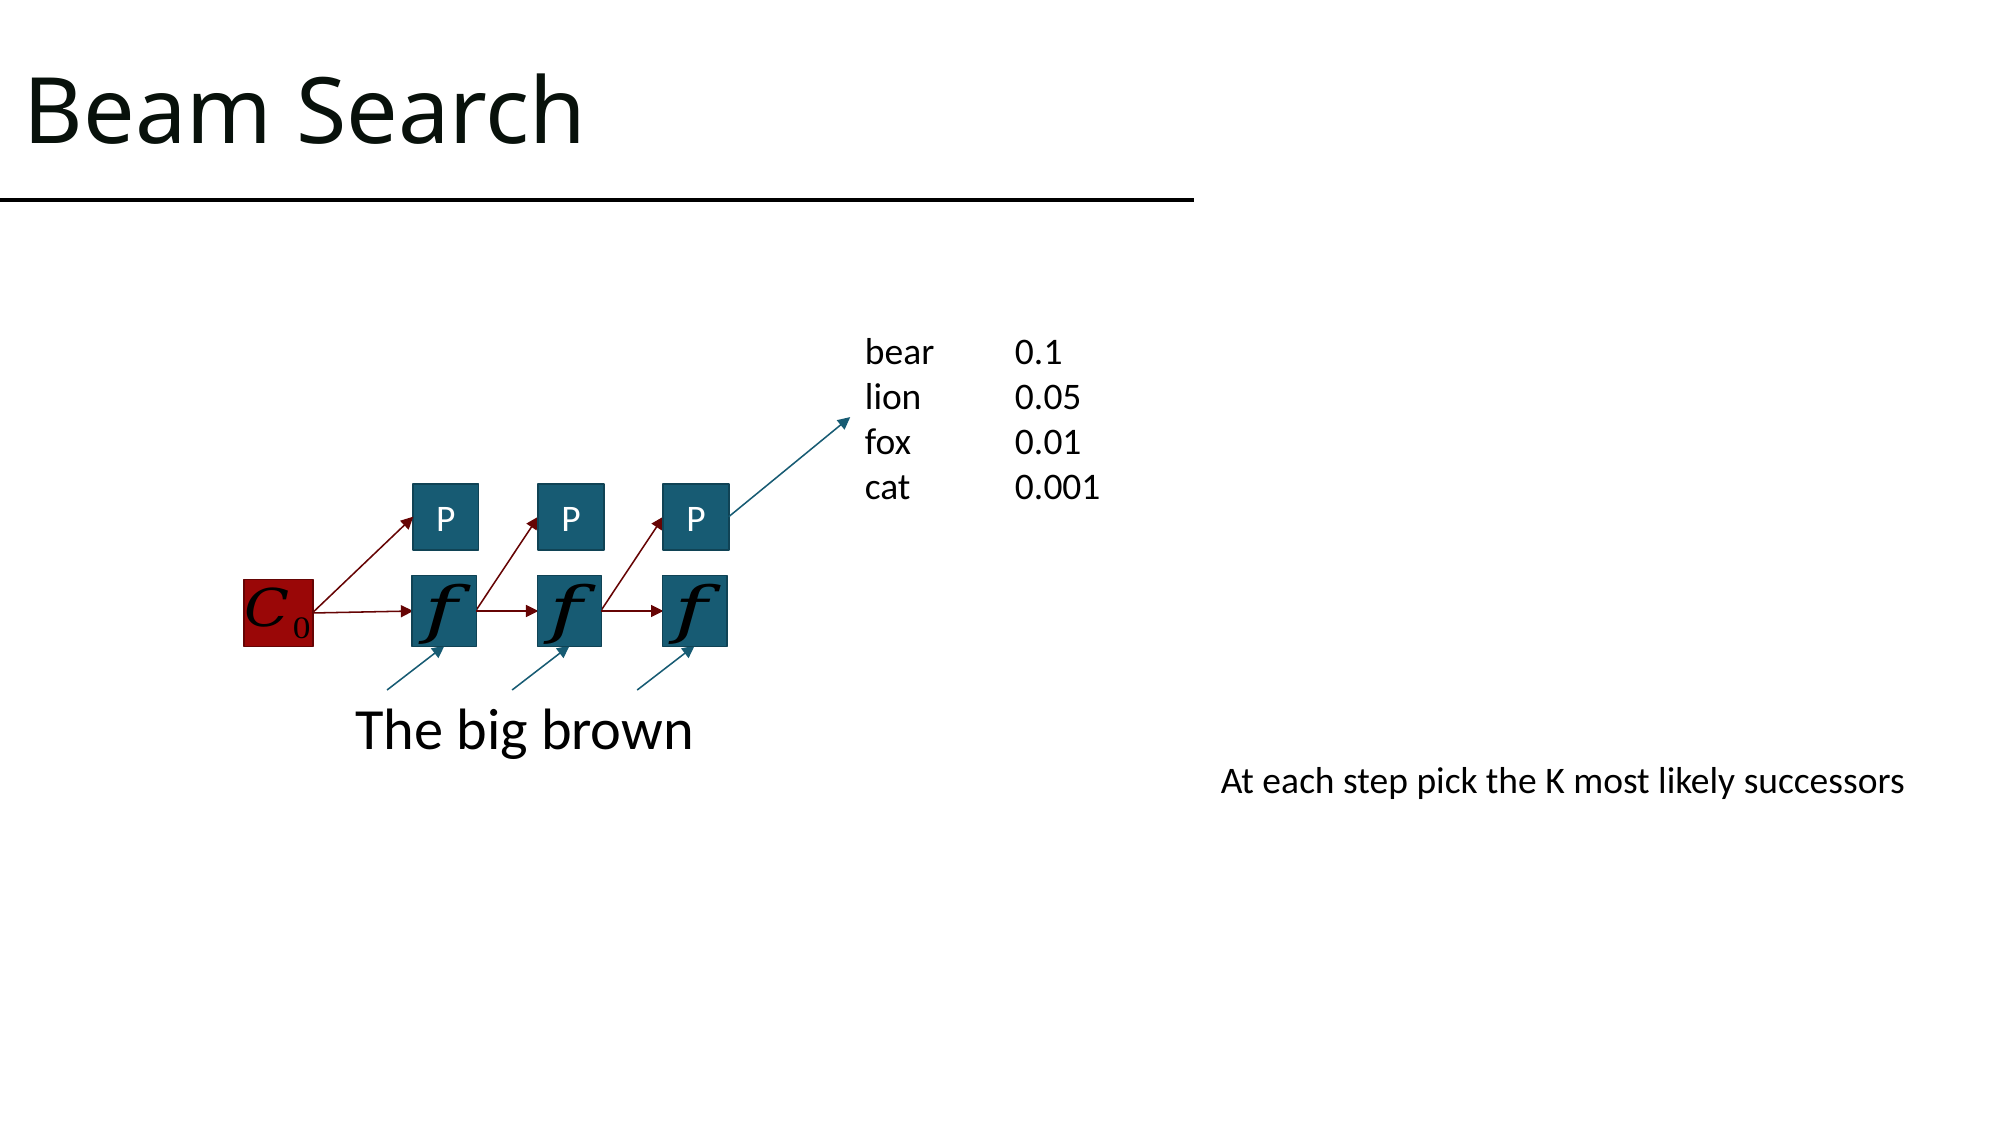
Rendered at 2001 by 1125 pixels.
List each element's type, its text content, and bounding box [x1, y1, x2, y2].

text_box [604, 516, 663, 610]
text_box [412, 483, 479, 646]
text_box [538, 483, 604, 646]
title Beam Search [8, 4, 1136, 223]
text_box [312, 516, 414, 614]
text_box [511, 645, 570, 691]
text_box The big brown [340, 683, 709, 769]
text_box At each step pick the K most likely successors [1206, 748, 1921, 809]
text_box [728, 417, 850, 517]
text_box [479, 516, 538, 610]
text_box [636, 645, 695, 691]
text_box bear 0.1 lion 0.05 fox 0.01 cat 0.001 [850, 319, 1116, 515]
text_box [386, 645, 445, 691]
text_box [663, 483, 730, 646]
